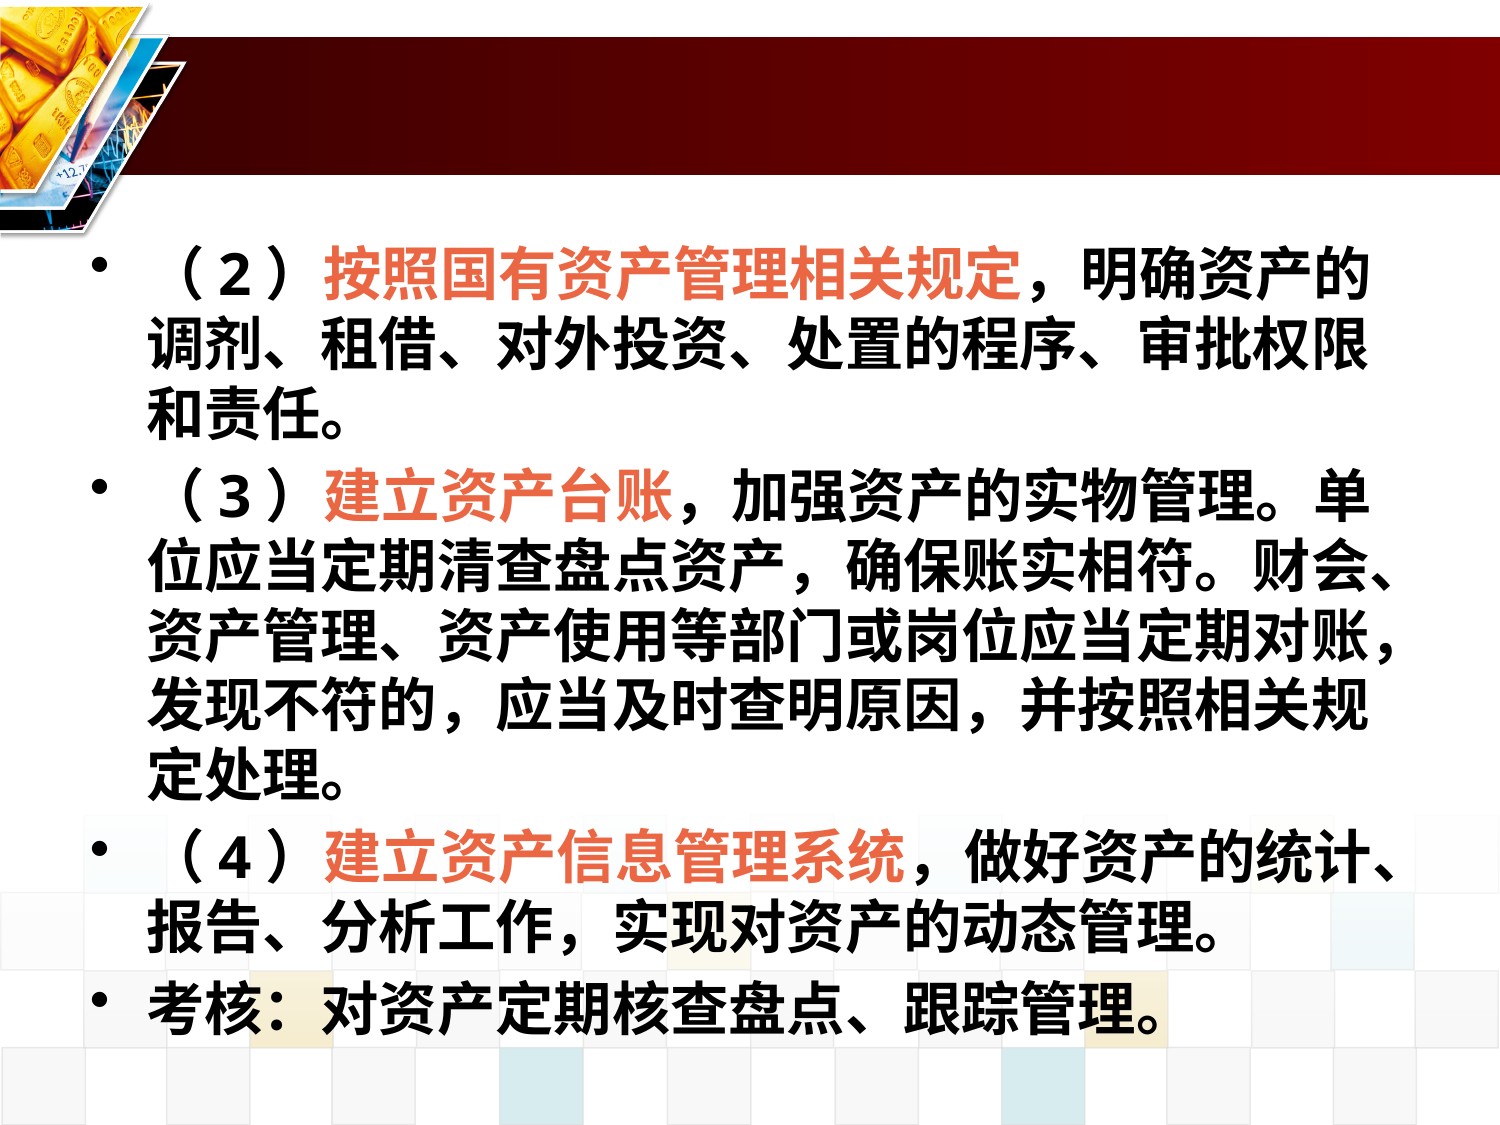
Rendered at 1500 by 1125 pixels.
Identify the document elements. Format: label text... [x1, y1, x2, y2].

picture [0, 0, 190, 243]
list （2）按照国有资产管理相关规定，明确资产的调剂、租借、对外投资、处置的程序、审批权限和责任。 （3）建立资产台账，加强资产的实物管理。单位应当定期清查盘点资产，确保账实相符。财会、资产管理、资产使用等部门或岗位应当定期对账，发现不符的，应当及时查明原因，并按照相关规定处理。 （4）建立资产信息管理系统，做好资产的统计、报告、分析工作，实现对资产的动态管理。 考核：对资产定期核查盘点、跟踪管理。 [74, 229, 1426, 1038]
